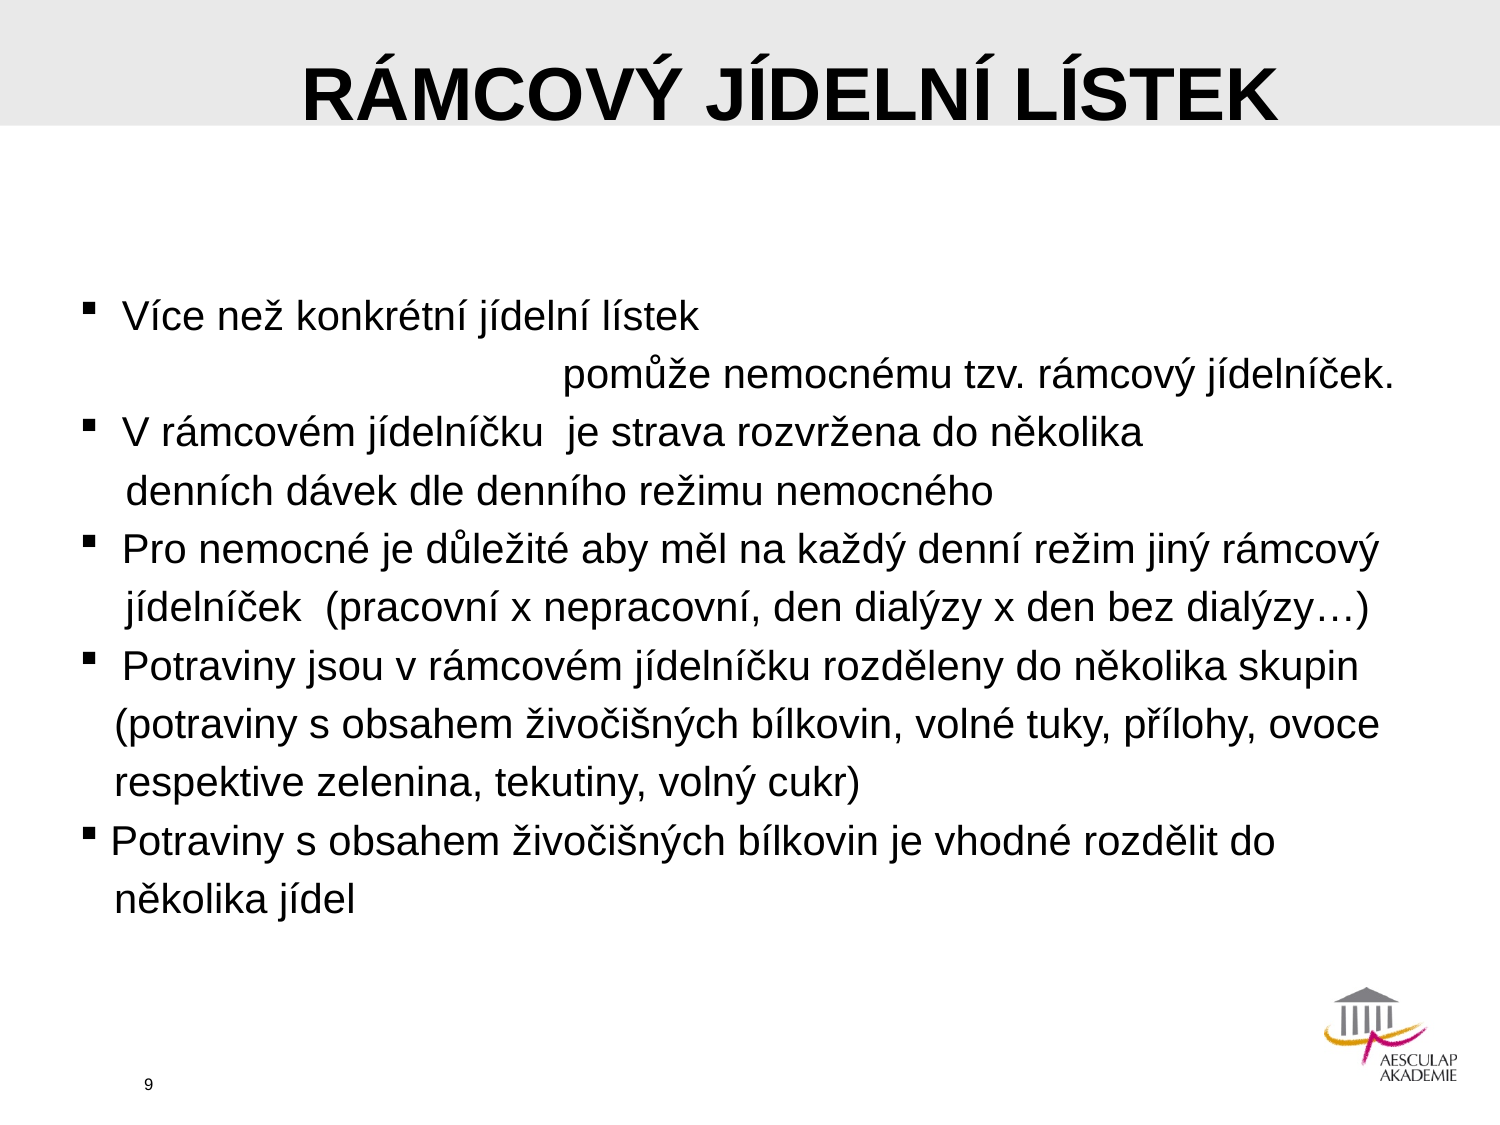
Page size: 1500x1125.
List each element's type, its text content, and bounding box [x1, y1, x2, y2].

title RÁMCOVÝ JÍDELNÍ LÍSTEK [135, 58, 1448, 124]
list Více než konkrétní jídelní lístek pomůže nemocnému tzv. rámcový jídelníček. V rámcovém jídelníčku je strava rozvržena do několika denních dávek dle denního režimu nemocného Pro nemocné je důležité aby měl na každý denní režim jiný rámcový jídelníček (pracovní x nepracovní, den dialýzy x den bez dialýzy…) Potraviny jsou v rámcovém jídelníčku rozděleny do několika skupin (potraviny s obsahem živočišných bílkovin, volné tuky, přílohy, ovoce respektive zelenina, tekutiny, volný cukr) Potraviny s obsahem živočišných bílkovin je vhodné rozdělit do několika jídel [64, 280, 1416, 1024]
text_box 9 [144, 1073, 186, 1098]
picture [1324, 987, 1457, 1081]
